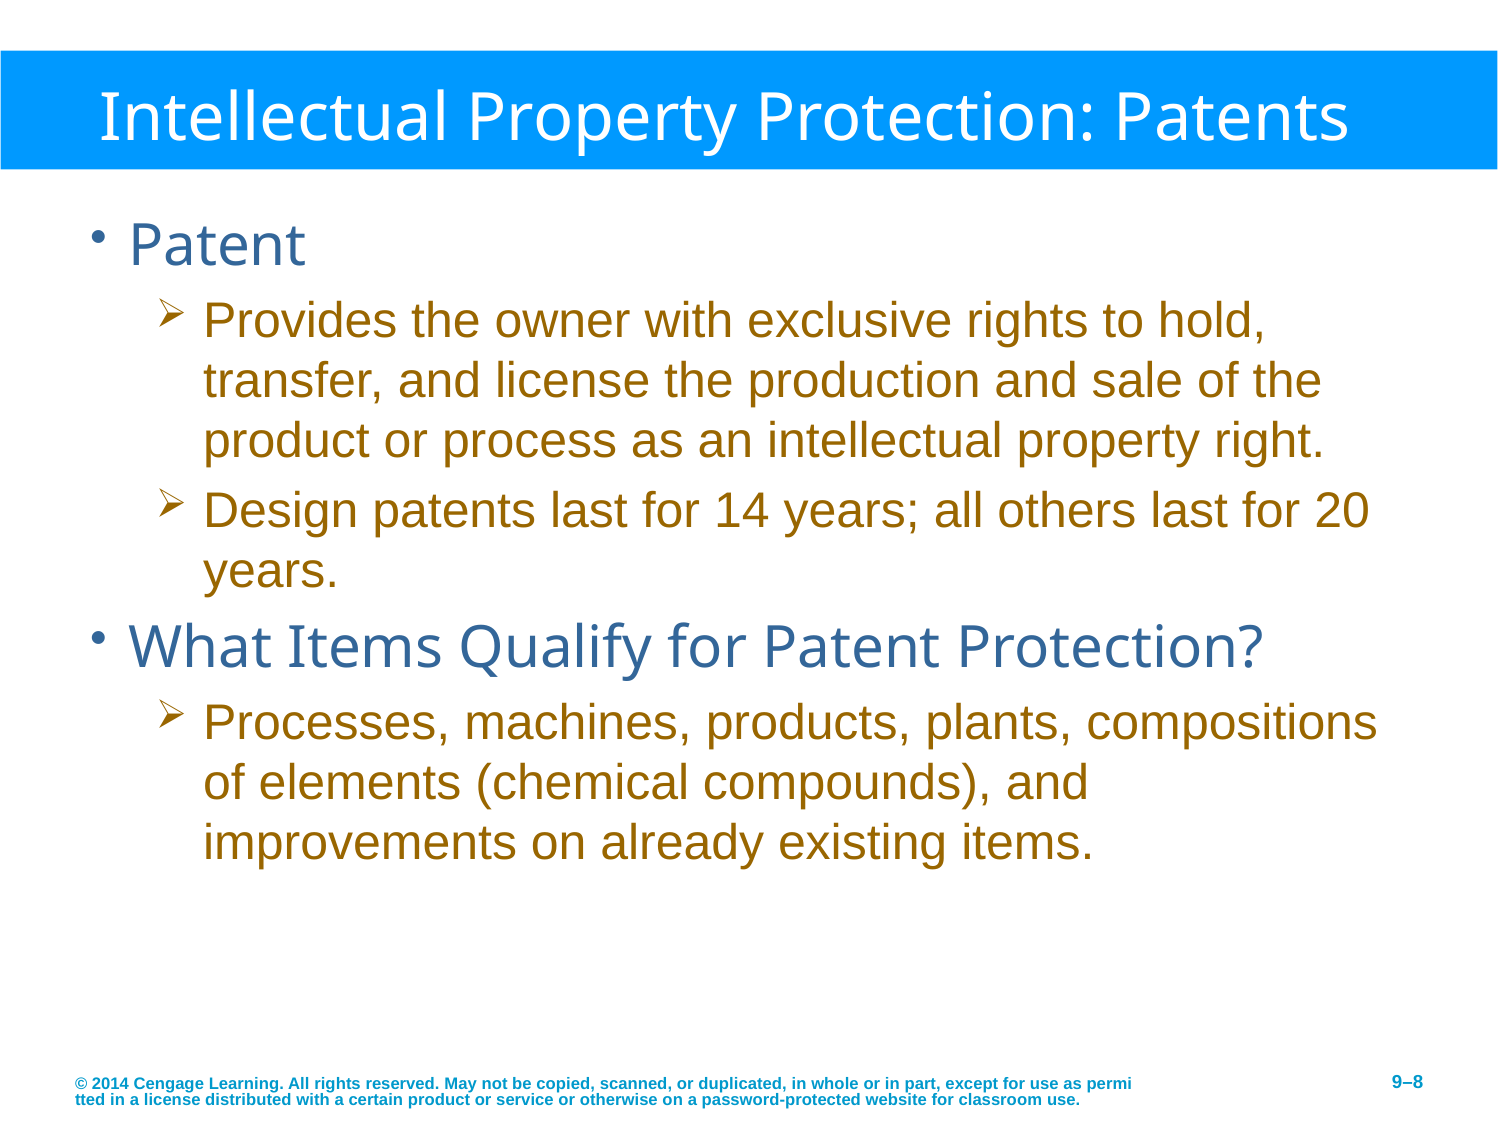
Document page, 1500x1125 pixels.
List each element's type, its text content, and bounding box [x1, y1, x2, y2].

title Intellectual Property Protection: Patents [0, 50, 1498, 170]
slide_number 9–8 [1210, 1062, 1424, 1100]
footer © 2014 Cengage Learning. All rights reserved. May not be copied, scanned, or duplicated, in whole or in part, except for use as permitted in a license distributed with a certain product or service or otherwise on a password-protected website for classroom use. [75, 1062, 1138, 1100]
list Patent Provides the owner with exclusive rights to hold, transfer, and license the production and sale of the product or process as an intellectual property right. Design patents last for 14 years; all others last for 20 years. What Items Qualify for Patent Protection? Processes, machines, products, plants, compositions of elements (chemical compounds), and improvements on already existing items. [75, 200, 1425, 1050]
